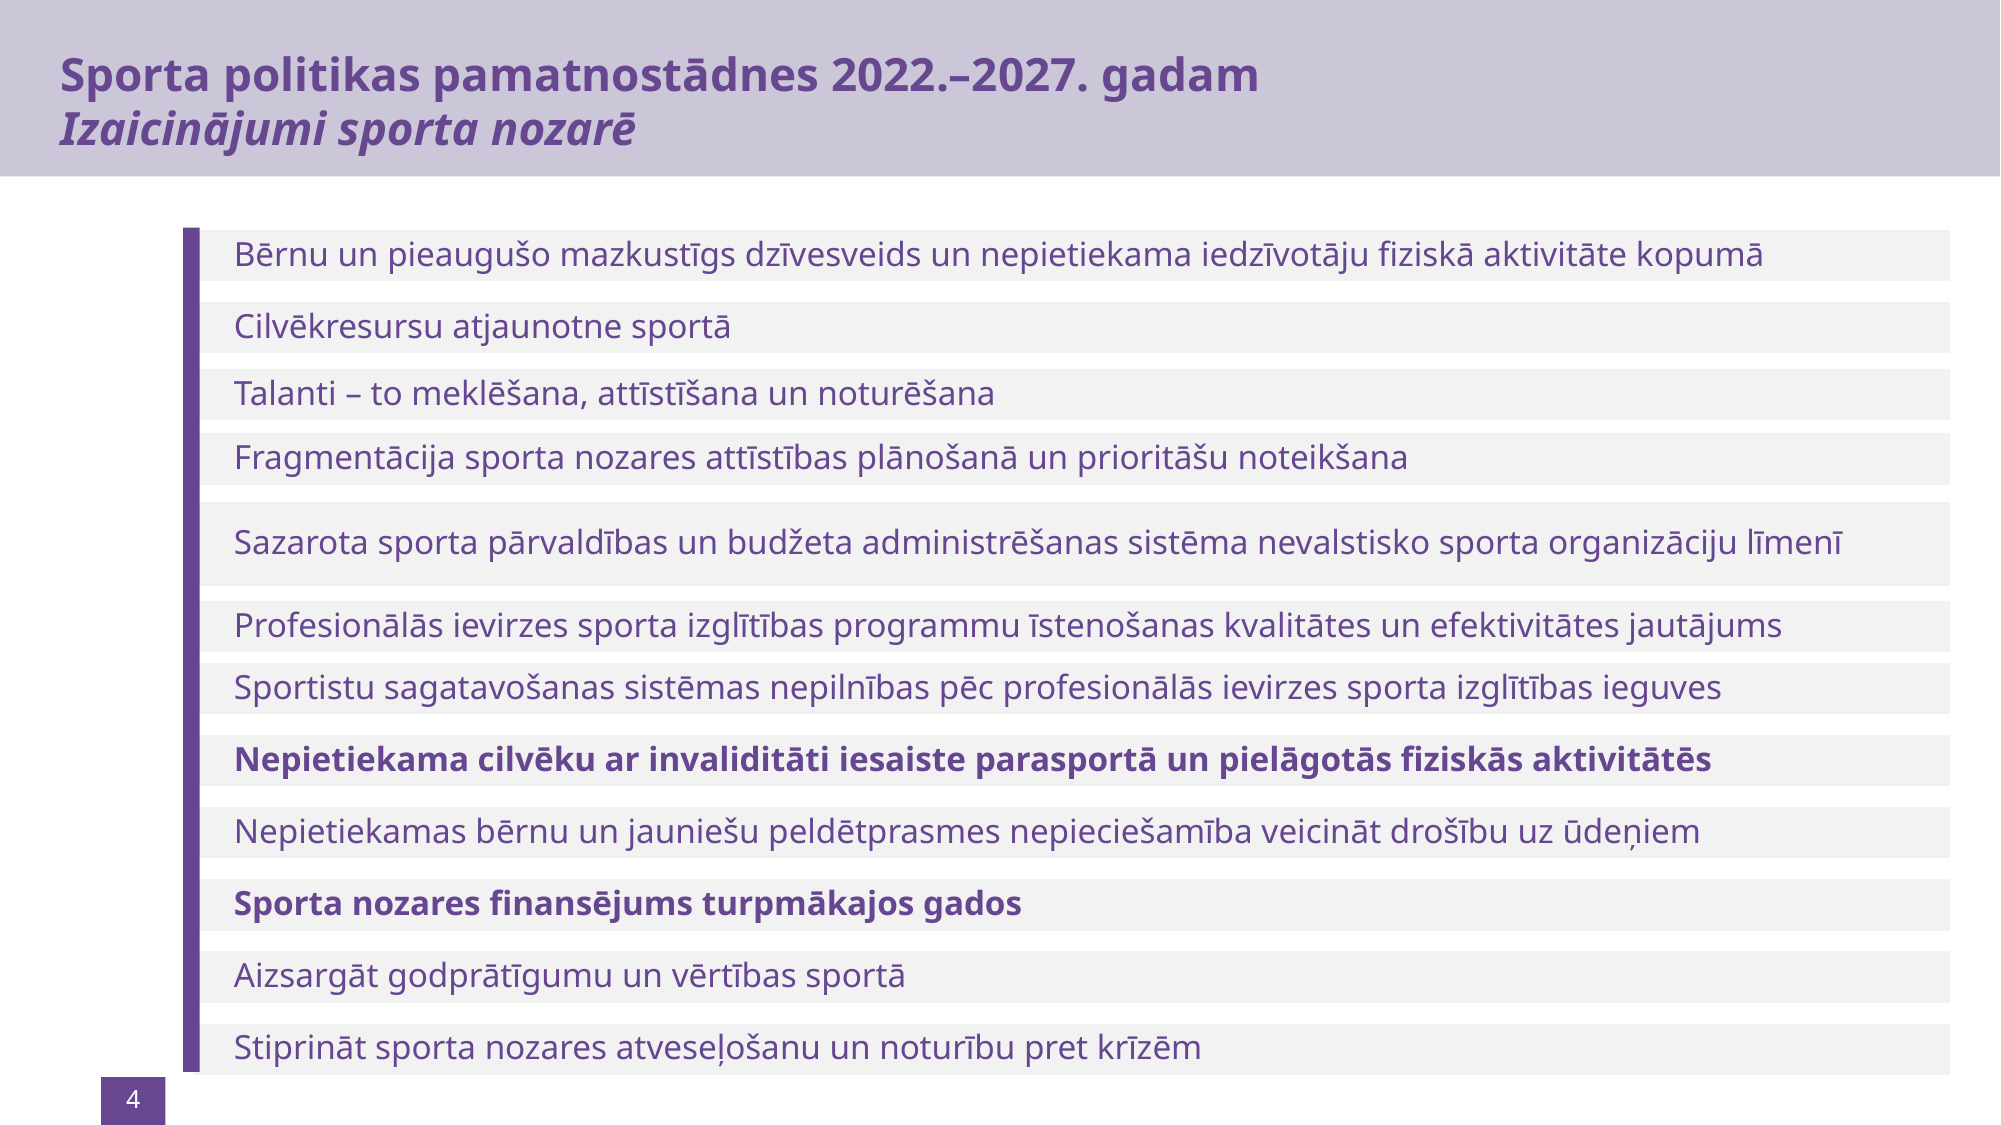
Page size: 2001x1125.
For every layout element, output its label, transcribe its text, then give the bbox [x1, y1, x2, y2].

slide_number 4 [101, 1077, 166, 1125]
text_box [191, 227, 1953, 1078]
title Sporta politikas pamatnostādnes 2022.–2027. gadam Izaicinājumi sporta nozarē [60, 6, 1884, 194]
text_box [181, 225, 188, 1074]
